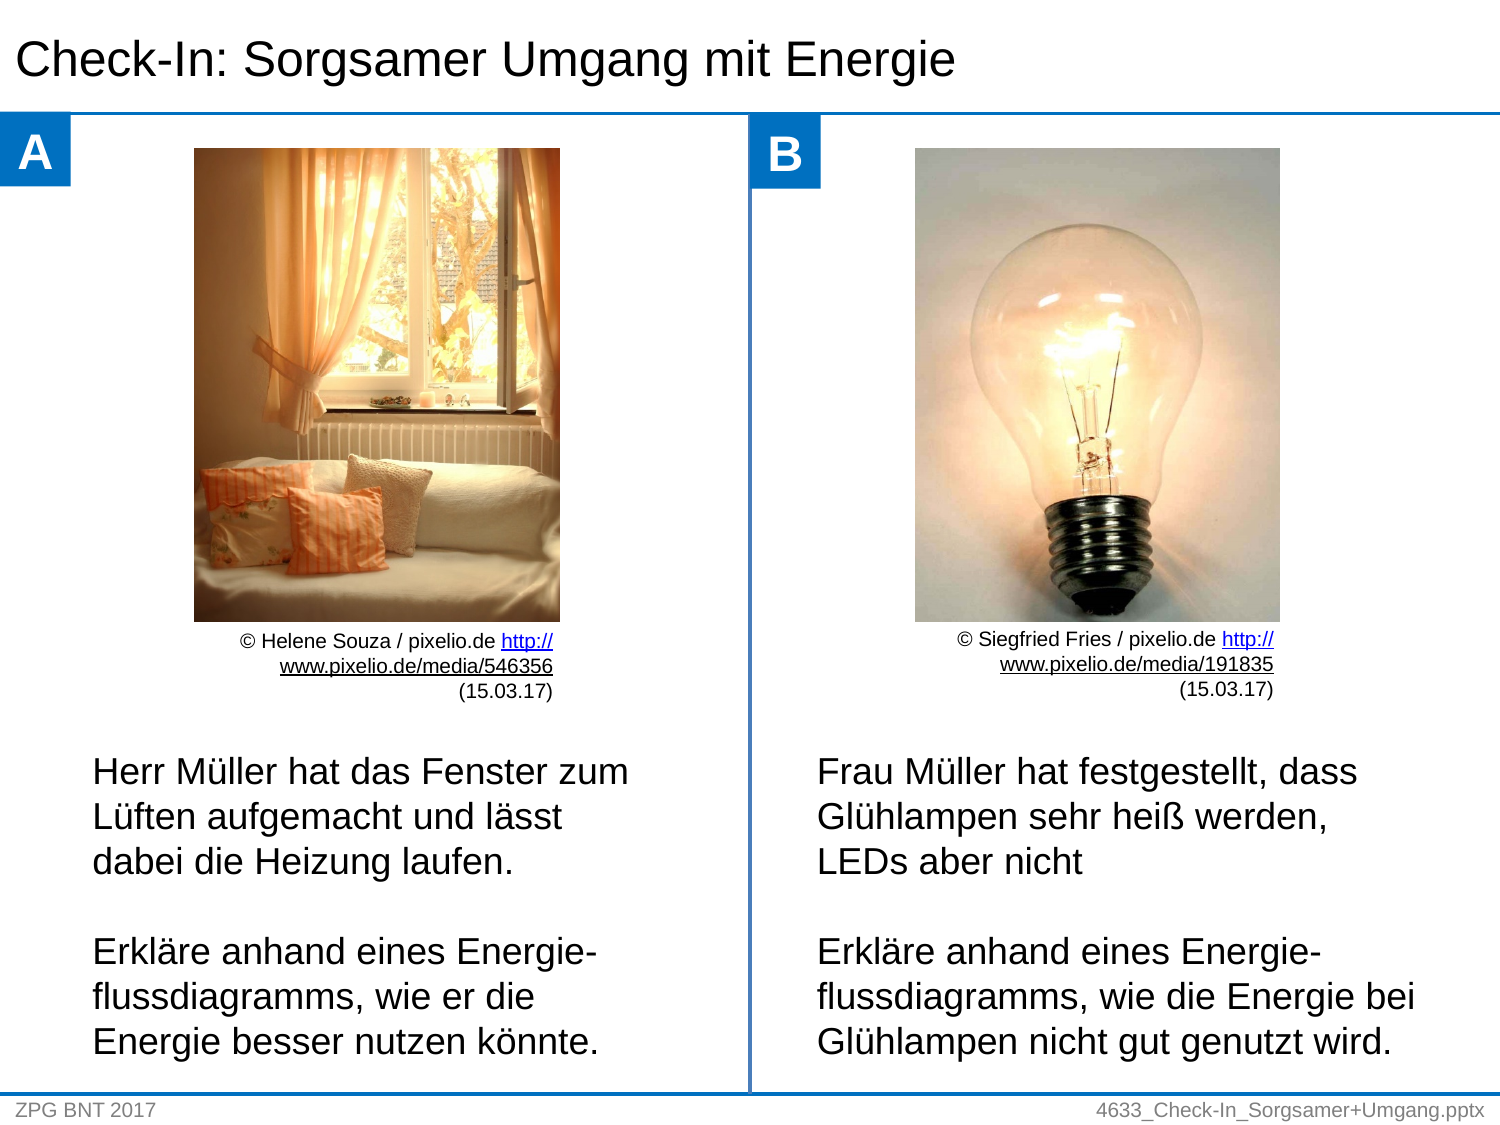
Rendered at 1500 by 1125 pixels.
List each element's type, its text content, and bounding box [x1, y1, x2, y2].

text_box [915, 148, 1280, 703]
text_box Herr Müller hat das Fenster zum Lüften aufgemacht und lässt dabei die Heizung laufen. Erkläre anhand eines Energie-flussdiagramms, wie er die Energie besser nutzen könnte. [77, 739, 669, 1070]
title Check-In: Sorgsamer Umgang mit Energie [0, 0, 1500, 114]
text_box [194, 148, 560, 705]
text_box A [0, 111, 71, 187]
text_box Frau Müller hat festgestellt, dass Glühlampen sehr heiß werden, LEDs aber nicht Erkläre anhand eines Energie-flussdiagramms, wie die Energie bei Glühlampen nicht gut genutzt wird. [802, 739, 1459, 1070]
text_box B [751, 114, 821, 189]
slide_number ZPG BNT 2017 [0, 1094, 408, 1125]
slide_number 4633_Check-In_Sorgsamer+Umgang.pptx [1033, 1094, 1500, 1125]
